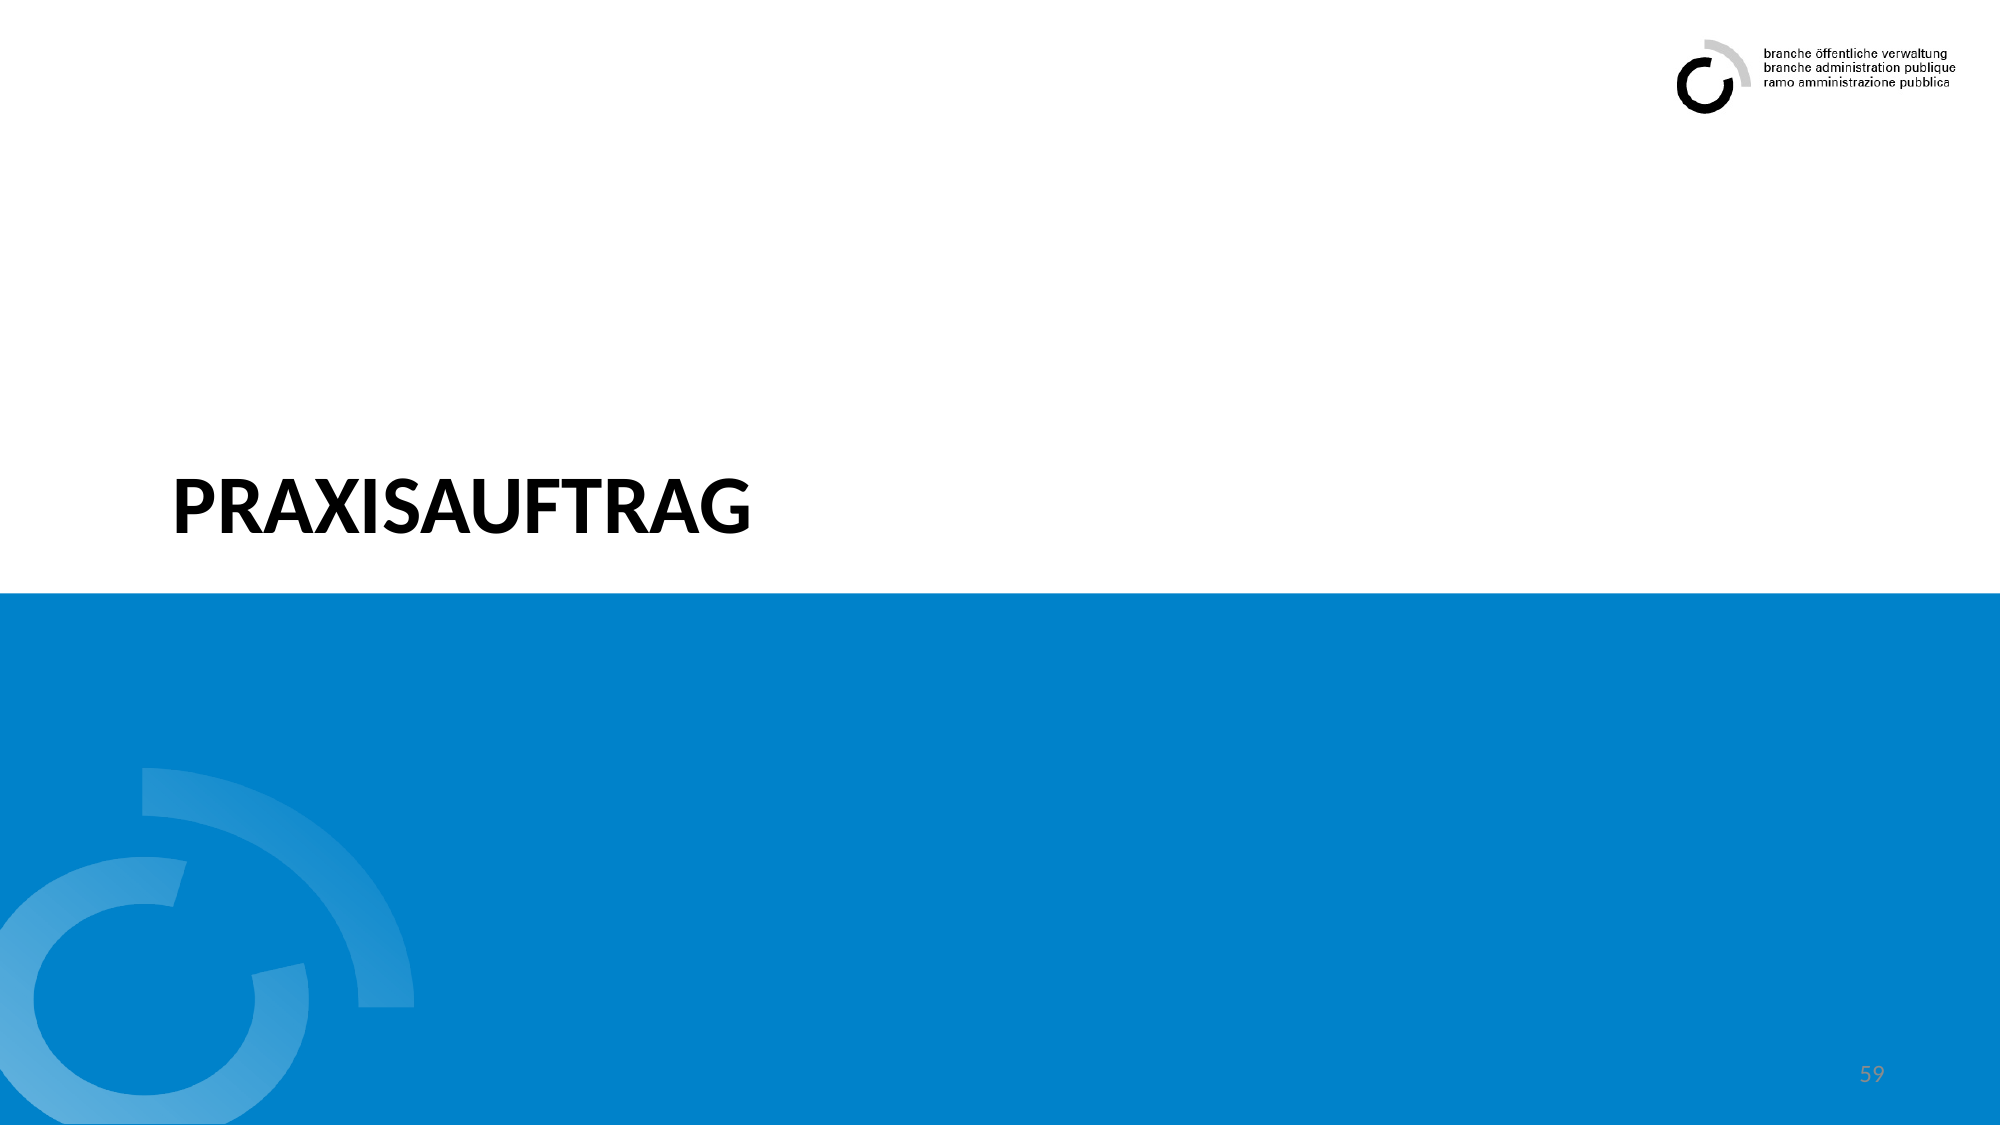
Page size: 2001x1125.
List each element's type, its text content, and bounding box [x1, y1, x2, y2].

slide_number 59 [1433, 1042, 1900, 1103]
title Praxisauftrag [157, 442, 1858, 666]
picture [1673, 35, 1963, 119]
picture [0, 761, 422, 1124]
